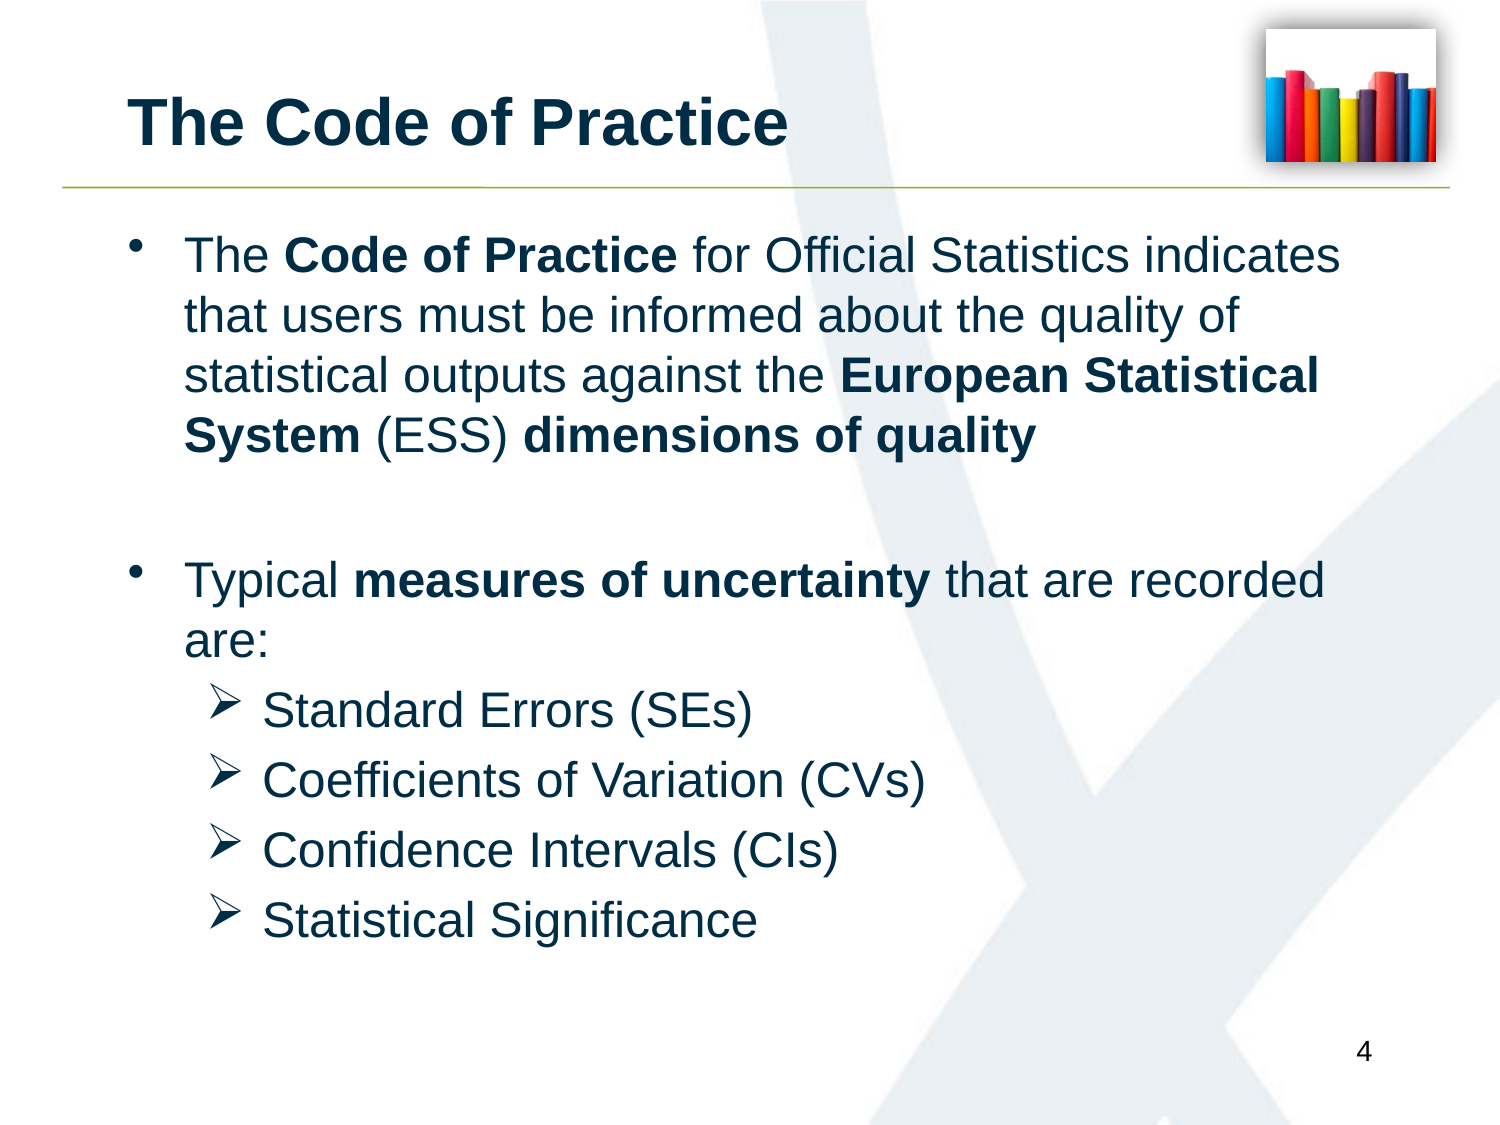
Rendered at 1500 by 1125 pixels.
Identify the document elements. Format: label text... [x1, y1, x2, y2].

slide_number 4 [1074, 1024, 1388, 1101]
picture [0, 0, 1500, 1125]
list The Code of Practice for Official Statistics indicates that users must be informed about the quality of statistical outputs against the European Statistical System (ESS) dimensions of quality Typical measures of uncertainty that are recorded are: Standard Errors (SEs) Coefficients of Variation (CVs) Confidence Intervals (CIs) Statistical Significance [112, 214, 1388, 681]
title The Code of Practice [112, 24, 1388, 213]
